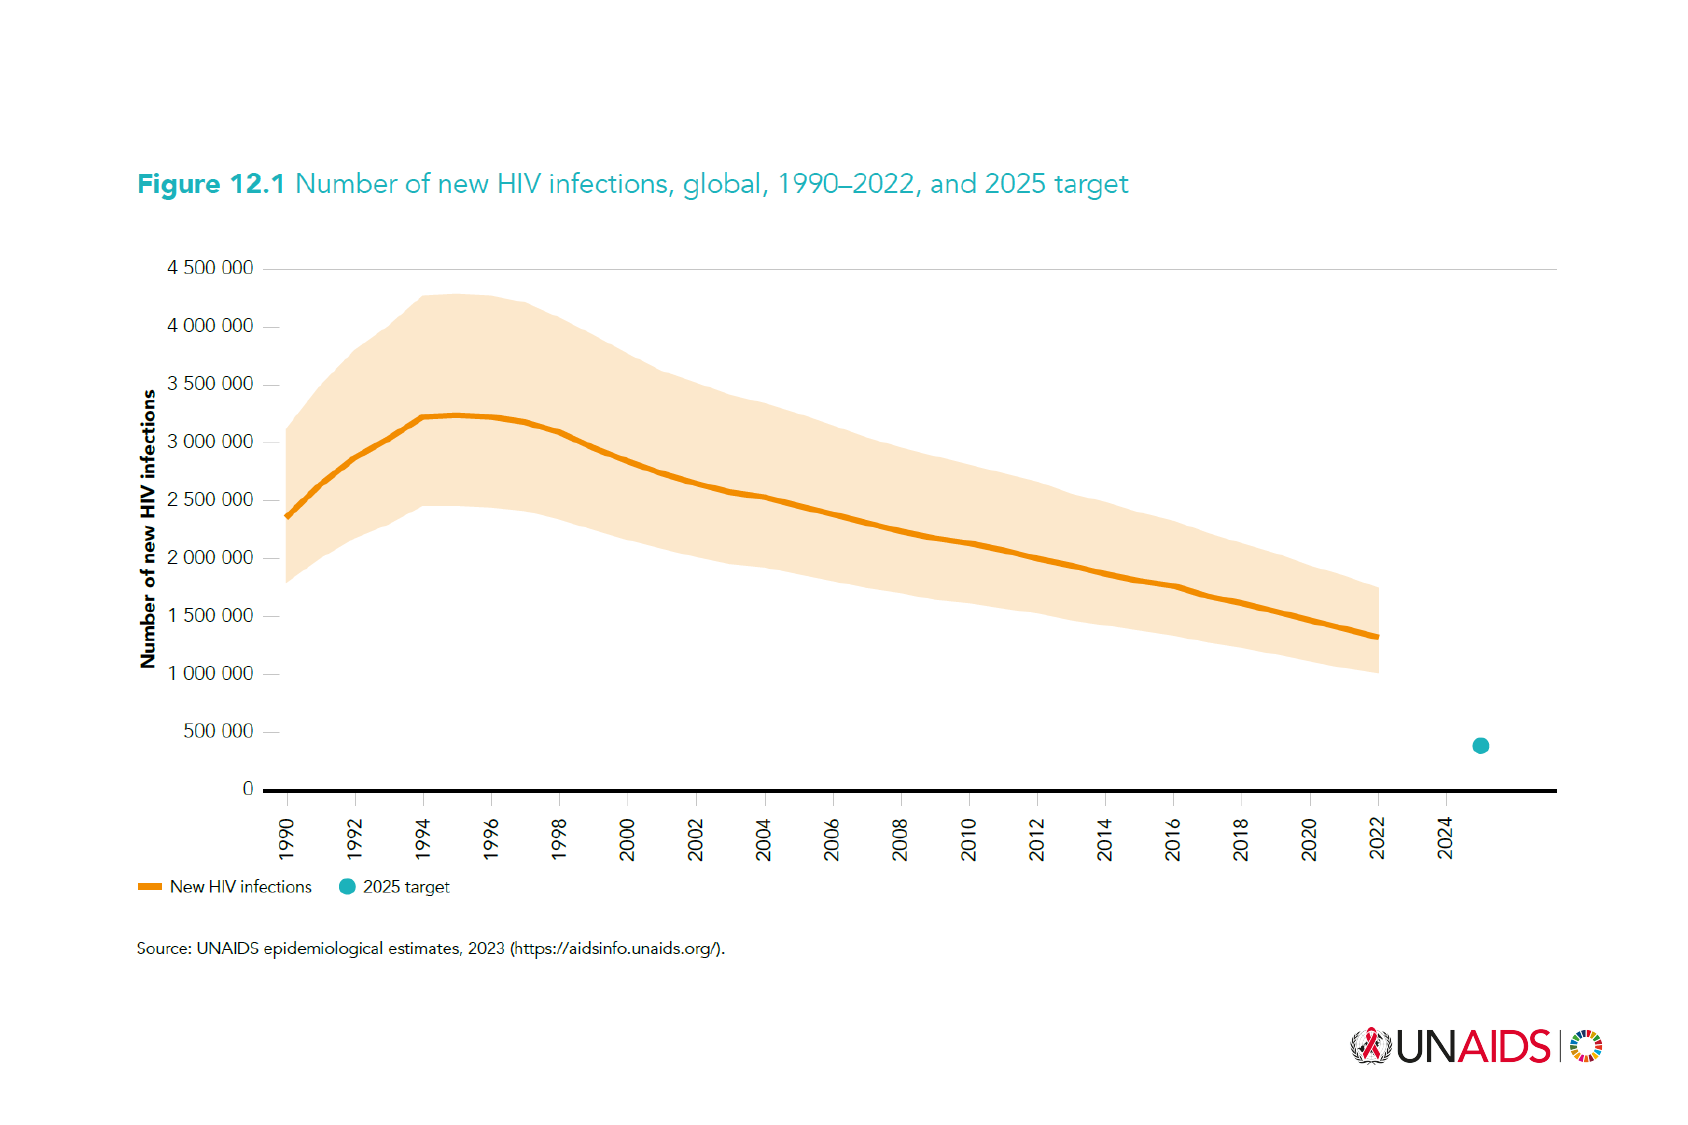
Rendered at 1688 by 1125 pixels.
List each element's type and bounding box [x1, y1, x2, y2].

picture [111, 147, 1576, 978]
picture [1349, 1027, 1603, 1066]
